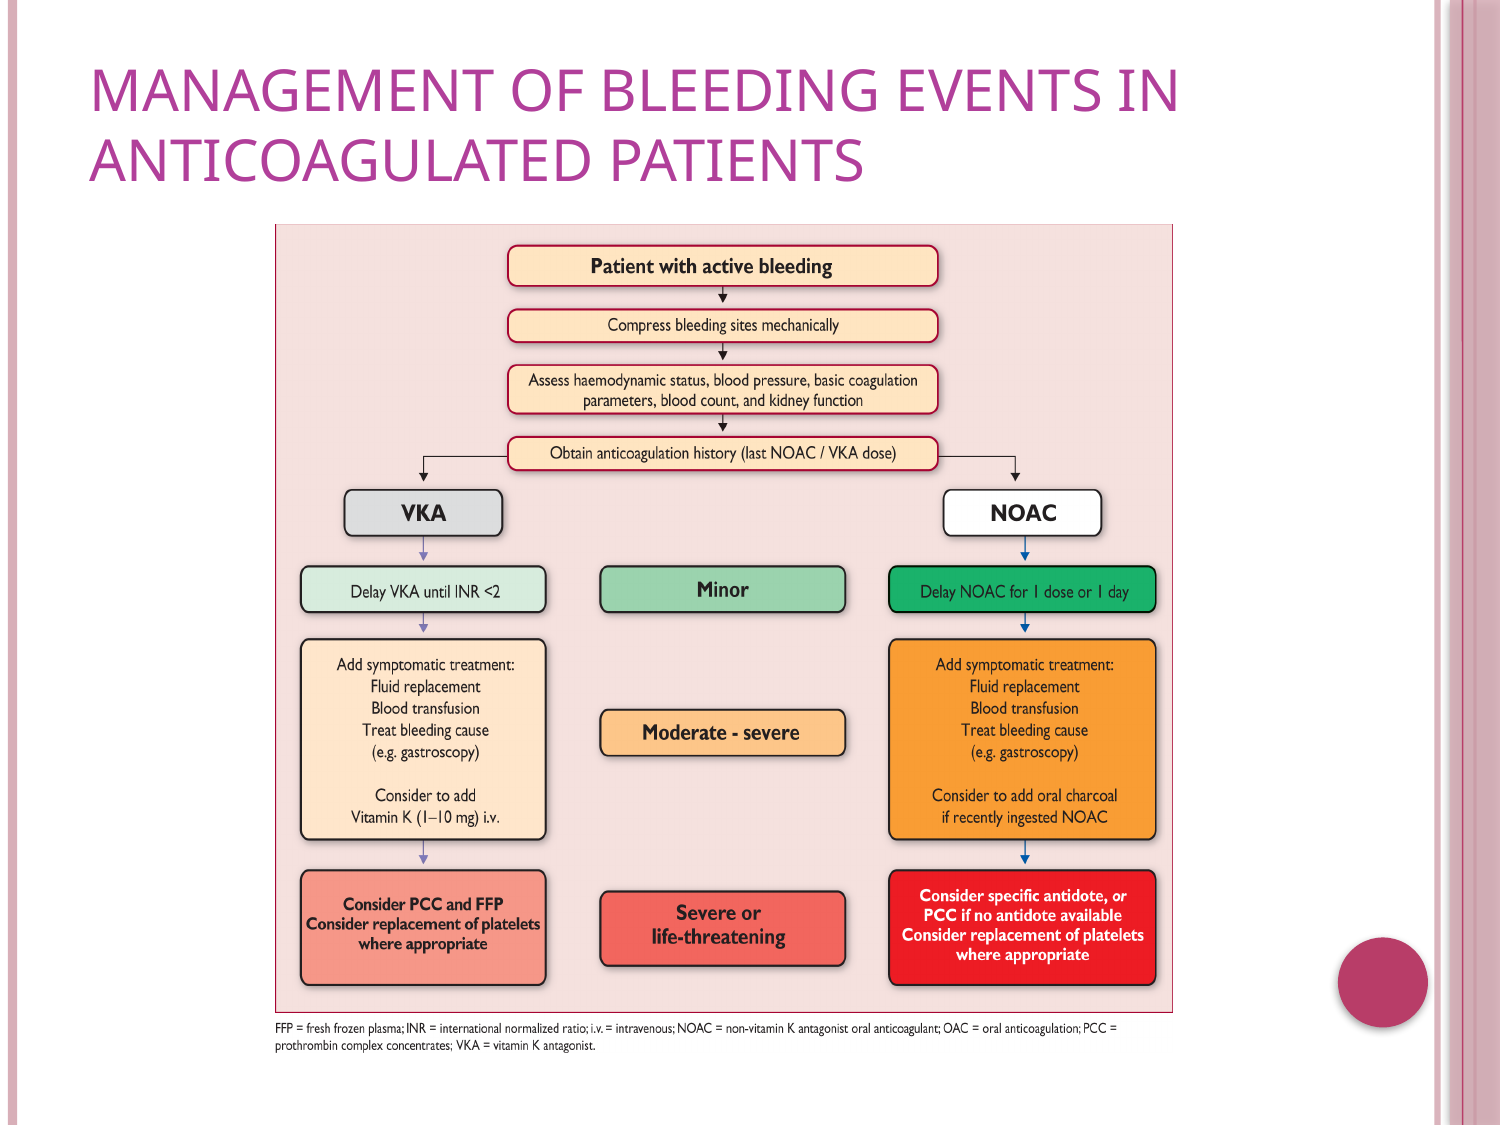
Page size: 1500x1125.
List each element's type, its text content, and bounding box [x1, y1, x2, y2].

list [274, 224, 1174, 1054]
title Management of bleeding events in anticoagulated patients [75, 45, 1425, 200]
